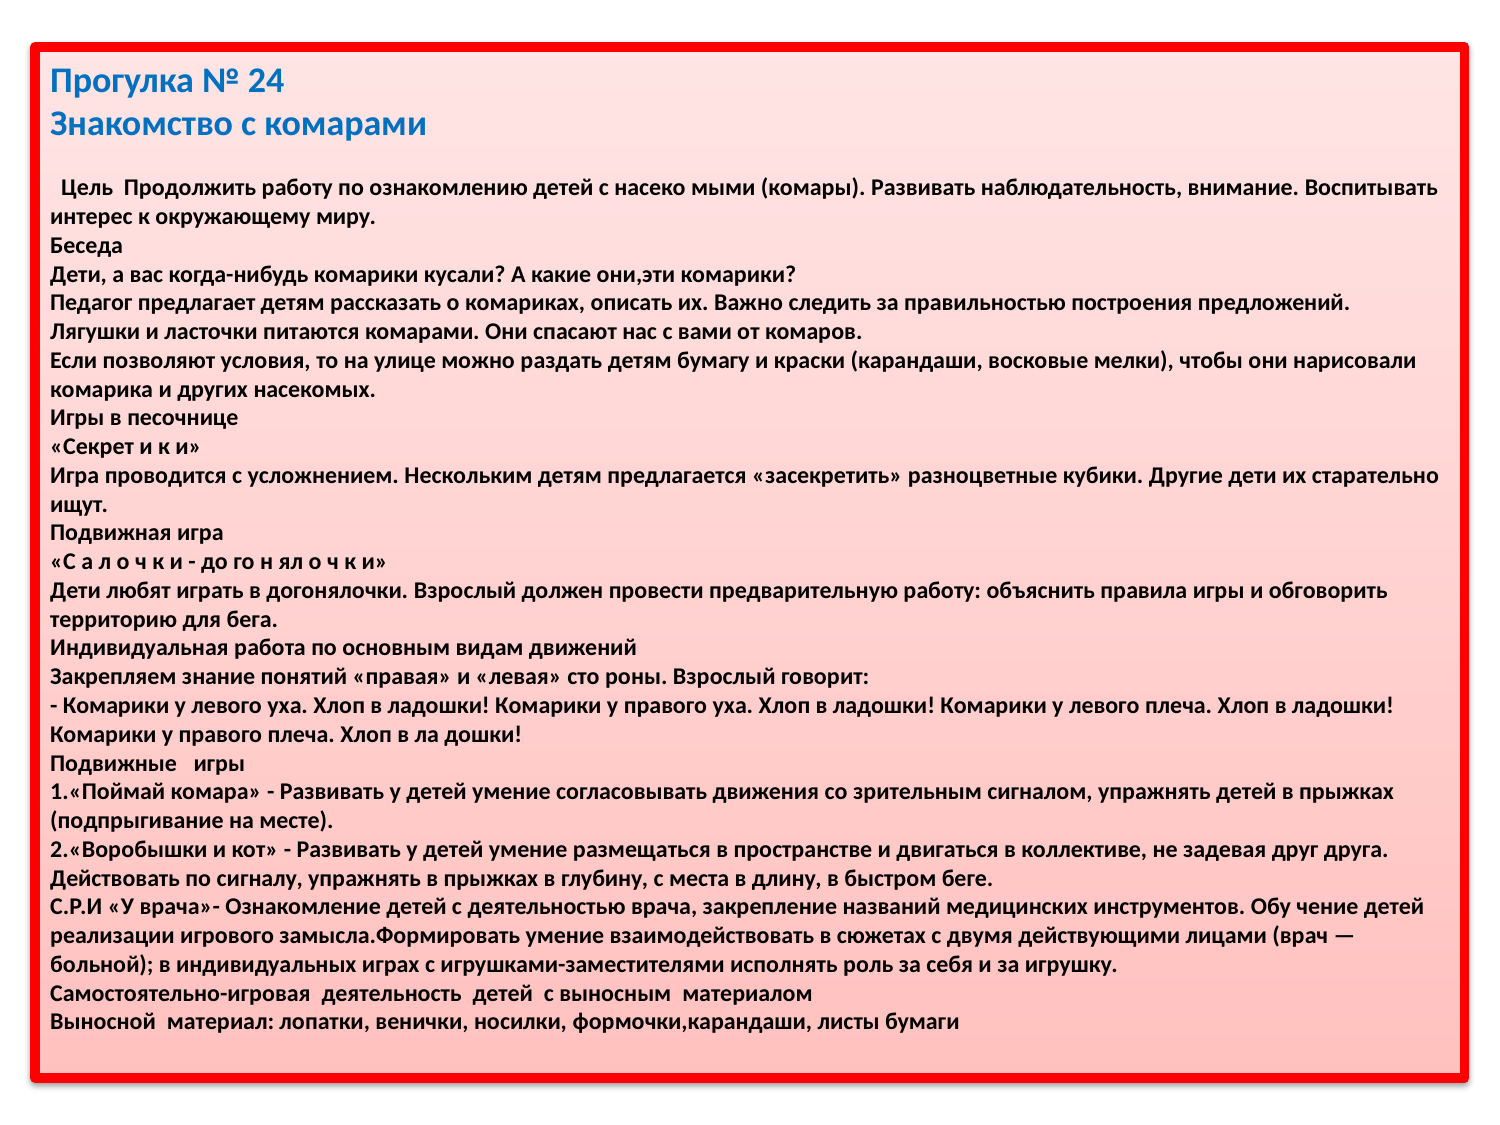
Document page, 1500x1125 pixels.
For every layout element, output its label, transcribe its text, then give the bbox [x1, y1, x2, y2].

title Прогулка № 24 Знакомство с комарами Цель Продолжить работу по ознакомлению детей с насеко мыми (комары). Развивать наблюдательность, внимание. Воспитывать интерес к окружающему миру. Беседа Дети, а вас когда-нибудь комарики кусали? А какие они,эти комарики? Педагог предлагает детям рассказать о комариках, описать их. Важно следить за правильностью построения предложений. Лягушки и ласточки питаются комарами. Они спасают нас с вами от комаров. Если позволяют условия, то на улице можно раздать детям бумагу и краски (карандаши, восковые мелки), чтобы они нарисовали комарика и других насекомых. Игры в песочнице «Секрет и к и» Игра проводится с усложнением. Нескольким детям предлагается «засекретить» разноцветные кубики. Другие дети их старательно ищут. Подвижная игра «С а л о ч к и - до го н ял о ч к и» Дети любят играть в догонялочки. Взрослый должен провести предварительную работу: объяснить правила игры и обговорить территорию для бега. Индивидуальная работа по основным видам движений Закрепляем знание понятий «правая» и «левая» сто роны. Взрослый говорит: - Комарики у левого уха. Хлоп в ладошки! Комарики у правого уха. Хлоп в ладошки! Комарики у левого плеча. Хлоп в ладошки! Комарики у правого плеча. Хлоп в ла дошки! Подвижные игры 1.«Поймай комара» - Развивать у детей умение согласовывать движения со зрительным сигналом, упражнять детей в прыжках (подпрыгивание на месте). 2.«Воробышки и кот» - Развивать у детей умение размещаться в пространстве и двигаться в коллективе, не задевая друг друга. Действовать по сигналу, упражнять в прыжках в глубину, с места в длину, в быстром беге. С.Р.И «У врача»- Ознакомление детей с деятельностью врача, закрепление названий медицинских инструментов. Обу чение детей реализации игрового замысла.Формировать умение взаимодействовать в сюжетах с двумя действующими лицами (врач — больной); в индивидуальных играх с игрушками-заместителями исполнять роль за себя и за игрушку. Самостоятельно-игровая деятельность детей с выносным материалом Выносной материал: лопатки, венички, носилки, формочки,карандаши, листы бумаги [34, 46, 1466, 1079]
